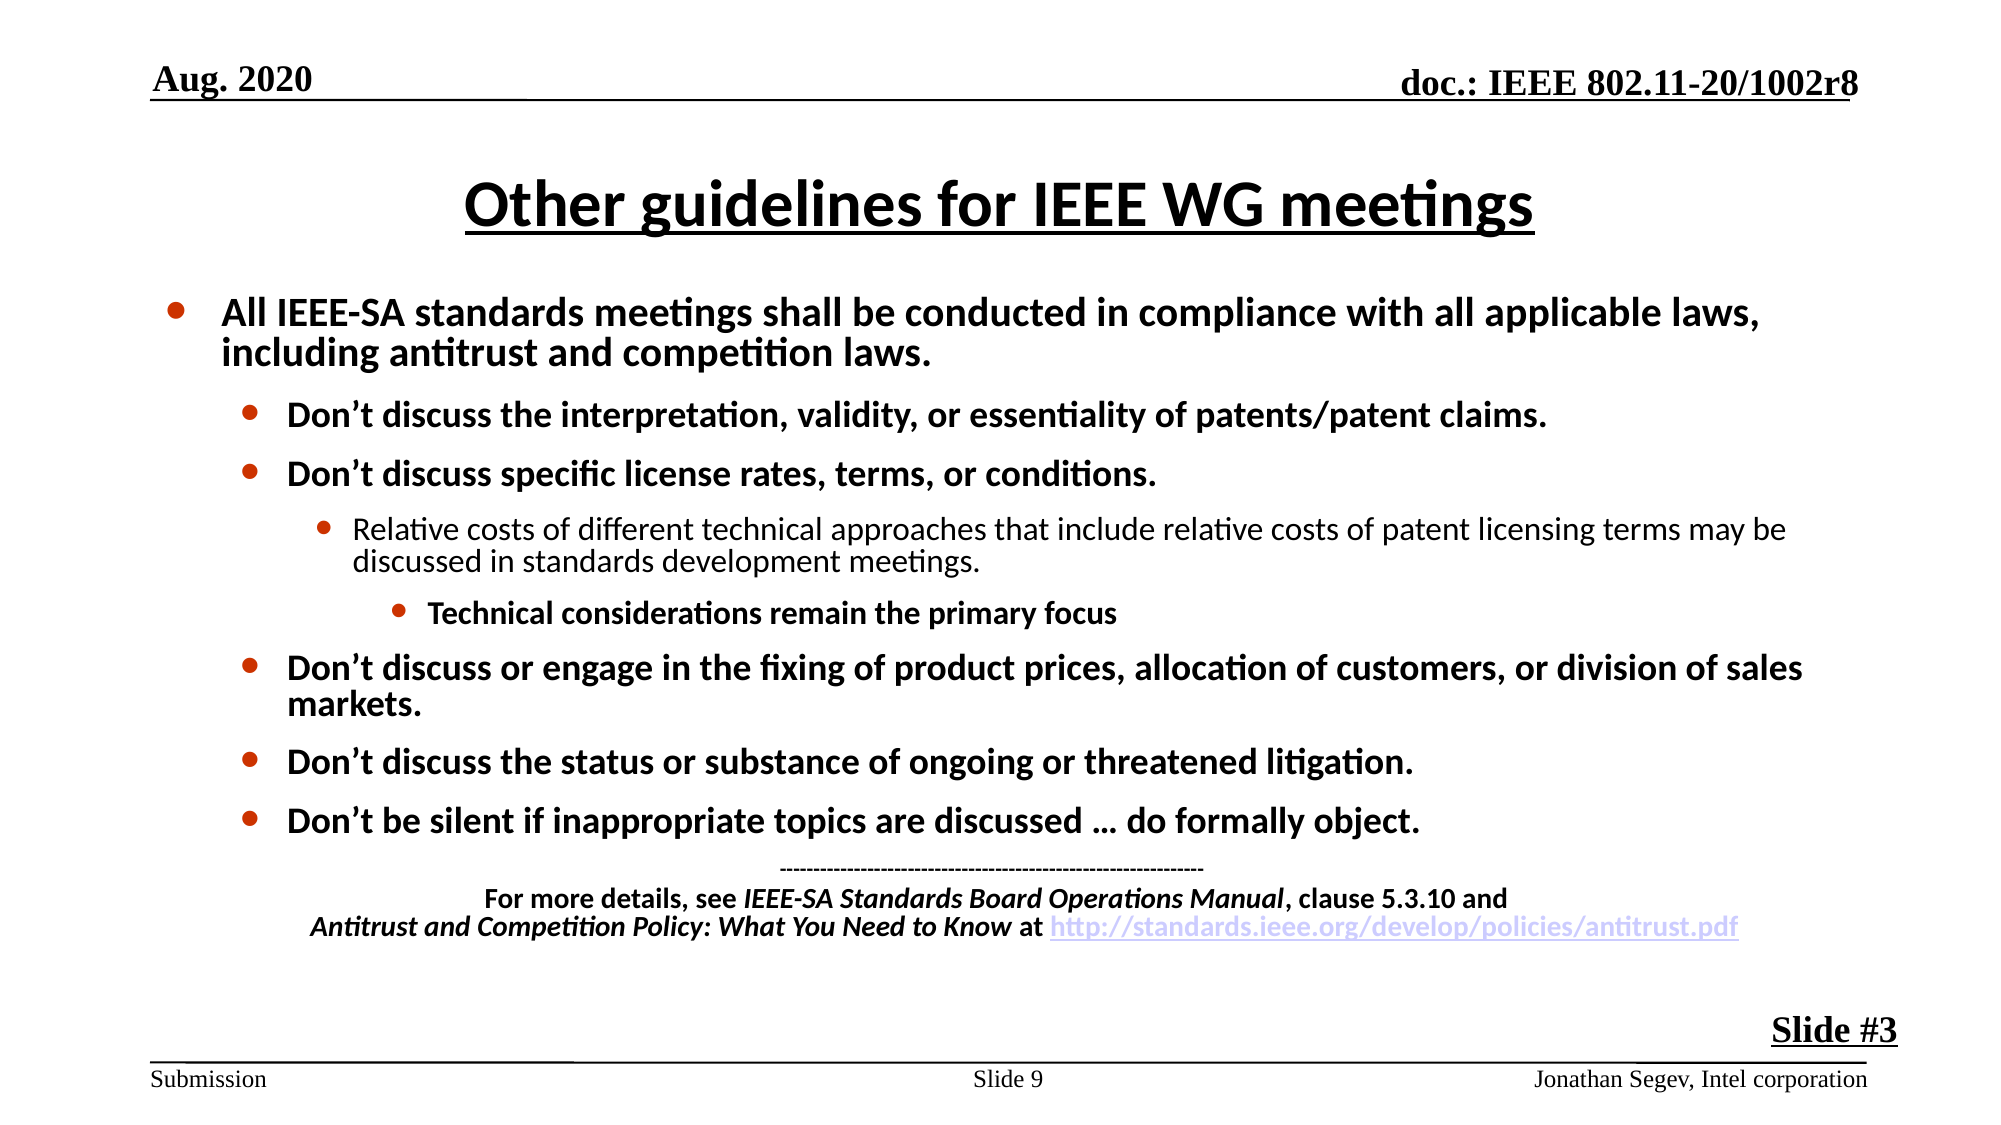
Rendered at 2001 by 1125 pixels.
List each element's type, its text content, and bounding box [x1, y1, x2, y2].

title Other guidelines for IEEE WG meetings [149, 112, 1850, 286]
text_box Slide #3 [1756, 997, 1913, 1058]
slide_number Slide 9 [950, 1061, 1067, 1123]
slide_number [152, 54, 563, 100]
list All IEEE-SA standards meetings shall be conducted in compliance with all applicable laws, including antitrust and competition laws. Don’t discuss the interpretation, validity, or essentiality of patents/patent claims. Don’t discuss specific license rates, terms, or conditions. Relative costs of different technical approaches that include relative costs of patent licensing terms may be discussed in standards development meetings. Technical considerations remain the primary focus Don’t discuss or engage in the fixing of product prices, allocation of customers, or division of sales markets. Don’t discuss the status or substance of ongoing or threatened litigation. Don’t be silent if inappropriate topics are discussed … do formally object. --------------------------------------------------------------- For more details, see IEEE-SA Standards Board Operations Manual, clause 5.3.10 and Antitrust and Competition Policy: What You Need to Know at http://standards.ieee.org/develop/policies/antitrust.pdf [149, 286, 1850, 1000]
footer Jonathan Segev, Intel corporation [1171, 1061, 1869, 1093]
